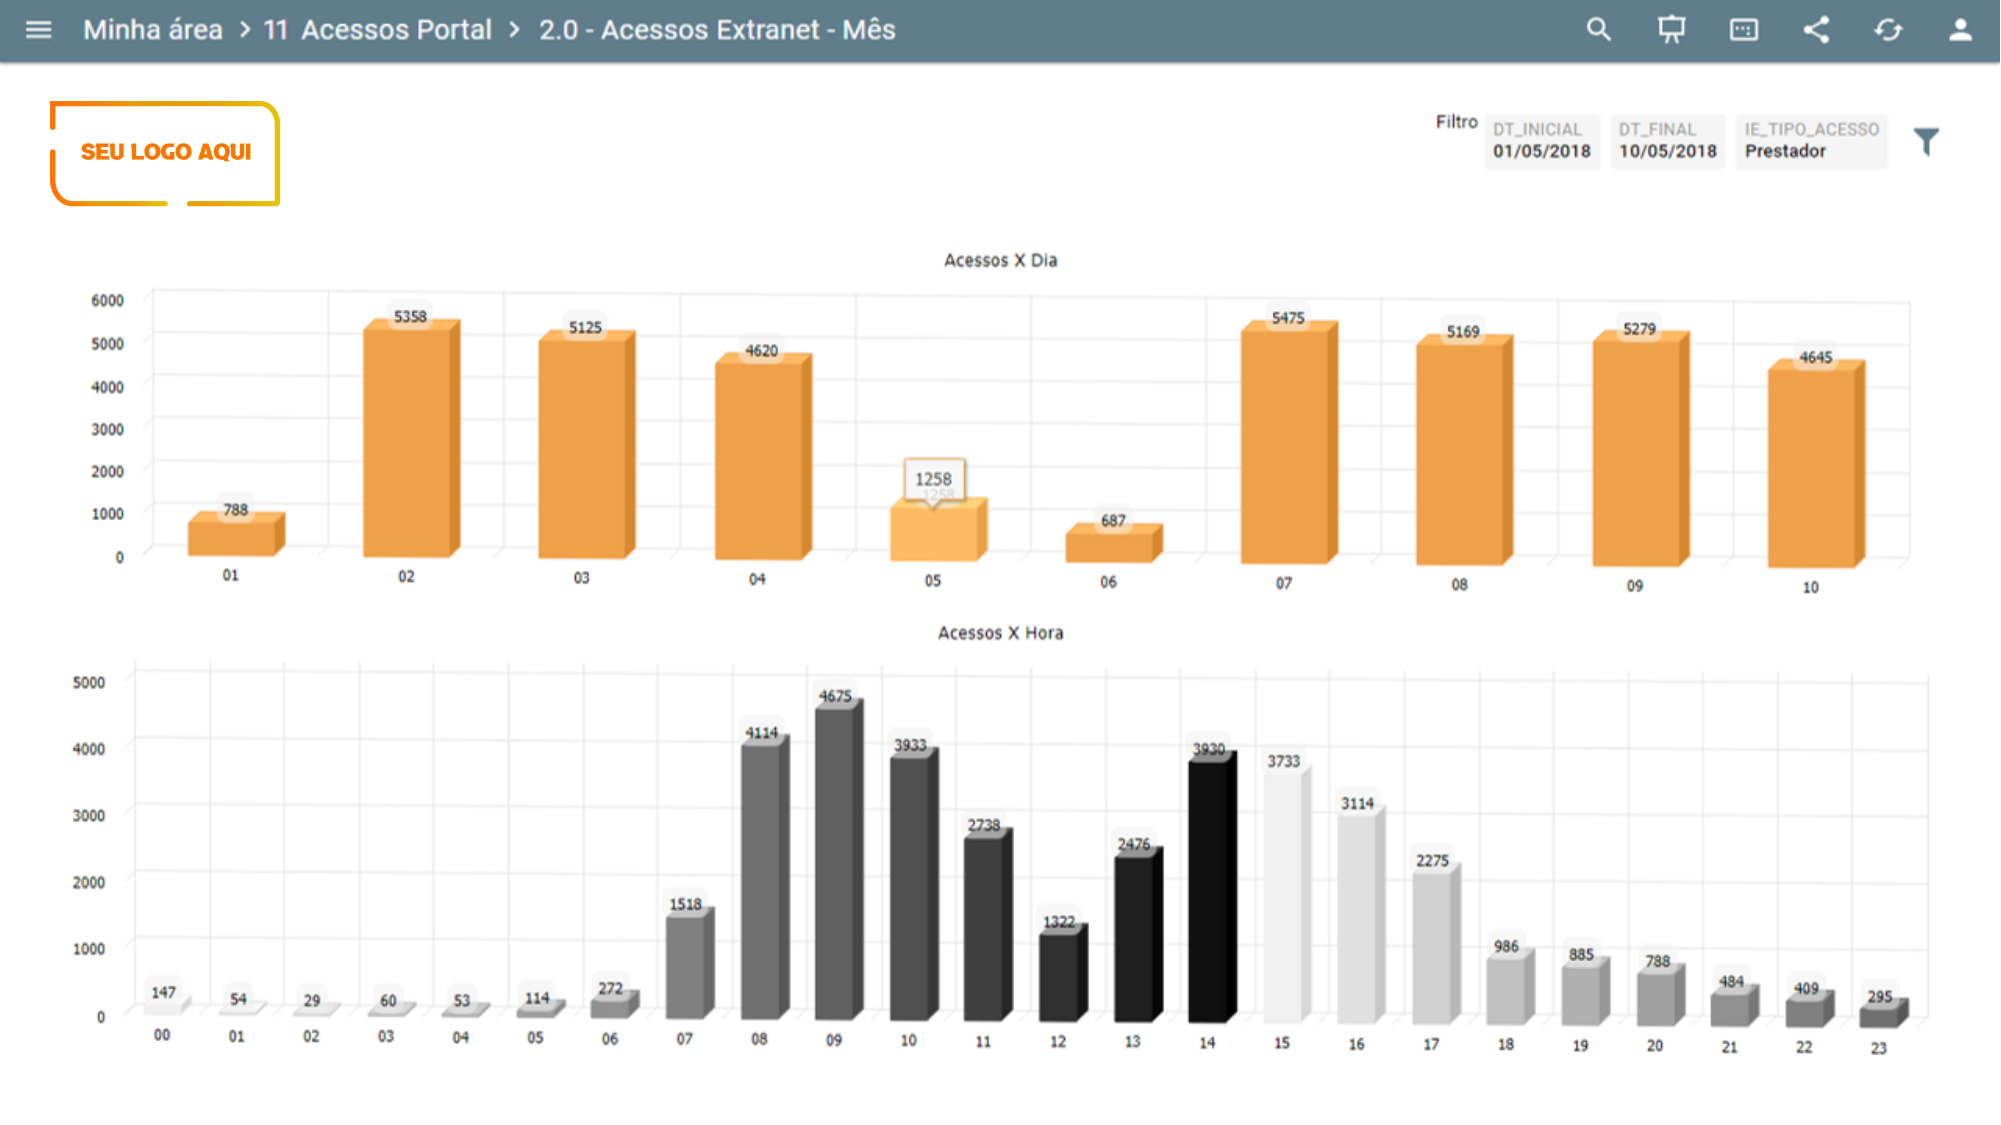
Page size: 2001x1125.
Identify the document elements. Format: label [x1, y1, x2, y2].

picture [40, 90, 290, 216]
list [0, 0, 2000, 1077]
